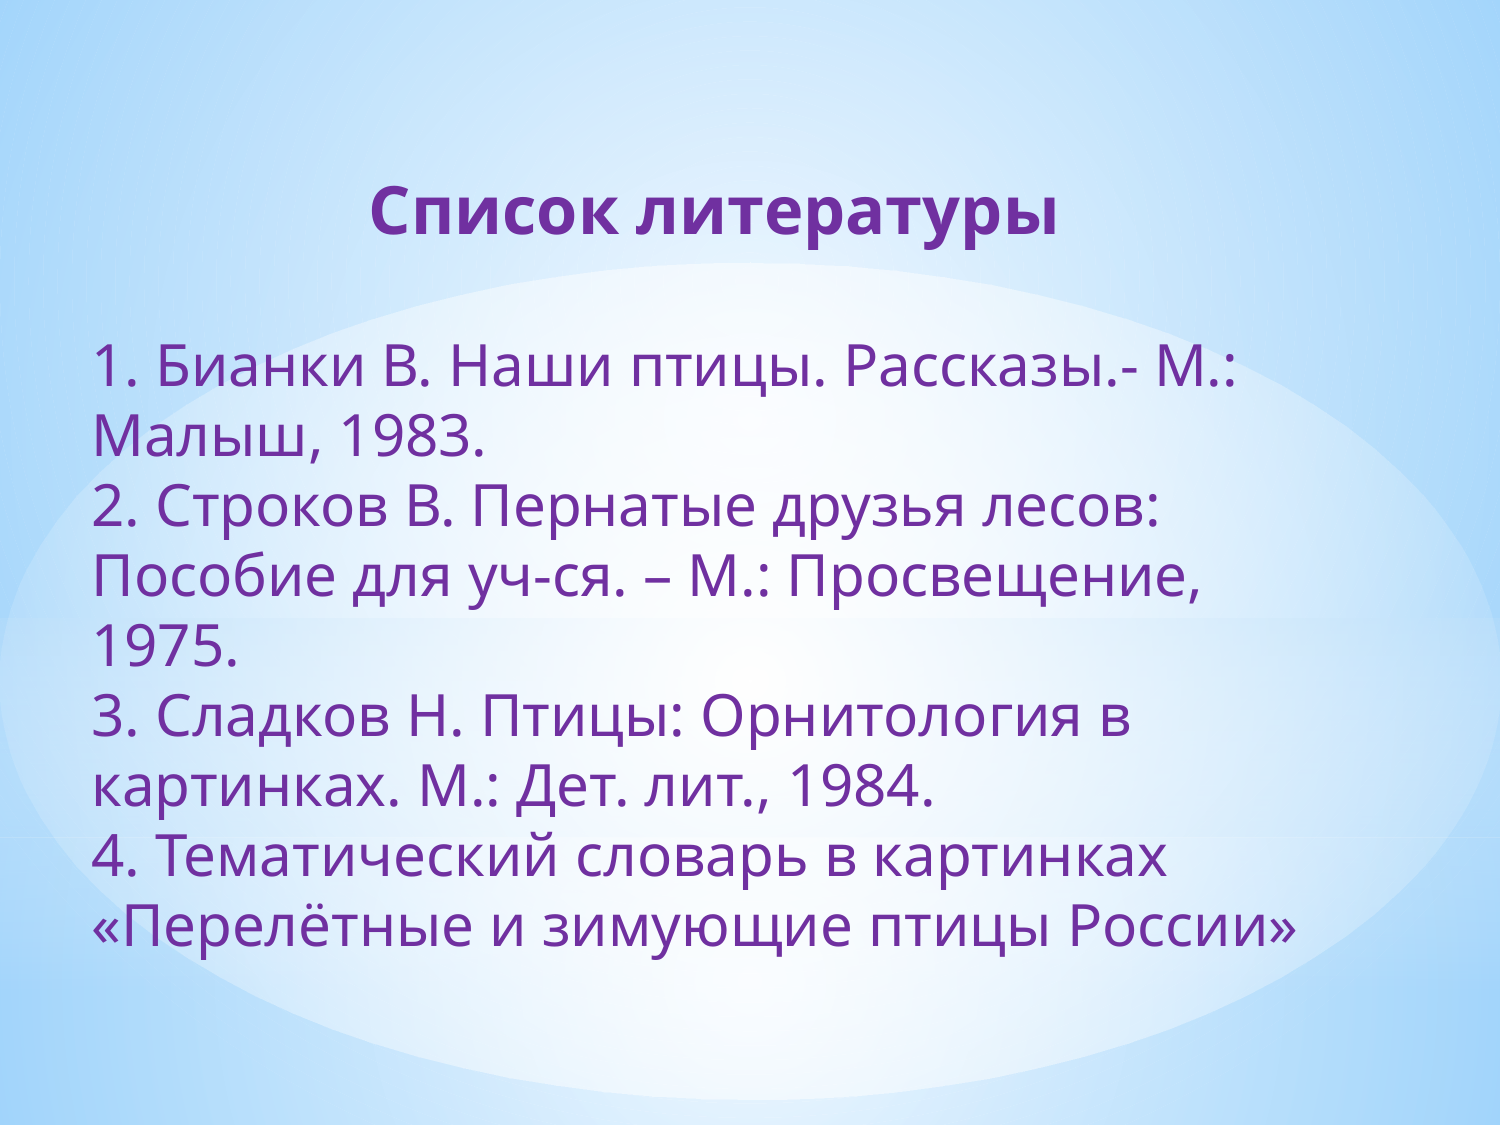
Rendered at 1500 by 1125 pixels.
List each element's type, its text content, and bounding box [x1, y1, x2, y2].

text_box Список литературы 1. Бианки В. Наши птицы. Рассказы.- М.: Малыш, 1983. 2. Строков В. Пернатые друзья лесов: Пособие для уч-ся. – М.: Просвещение, 1975. 3. Сладков Н. Птицы: Орнитология в картинках. М.: Дет. лит., 1984. 4. Тематический словарь в картинках «Перелётные и зимующие птицы России» [76, 160, 1353, 966]
